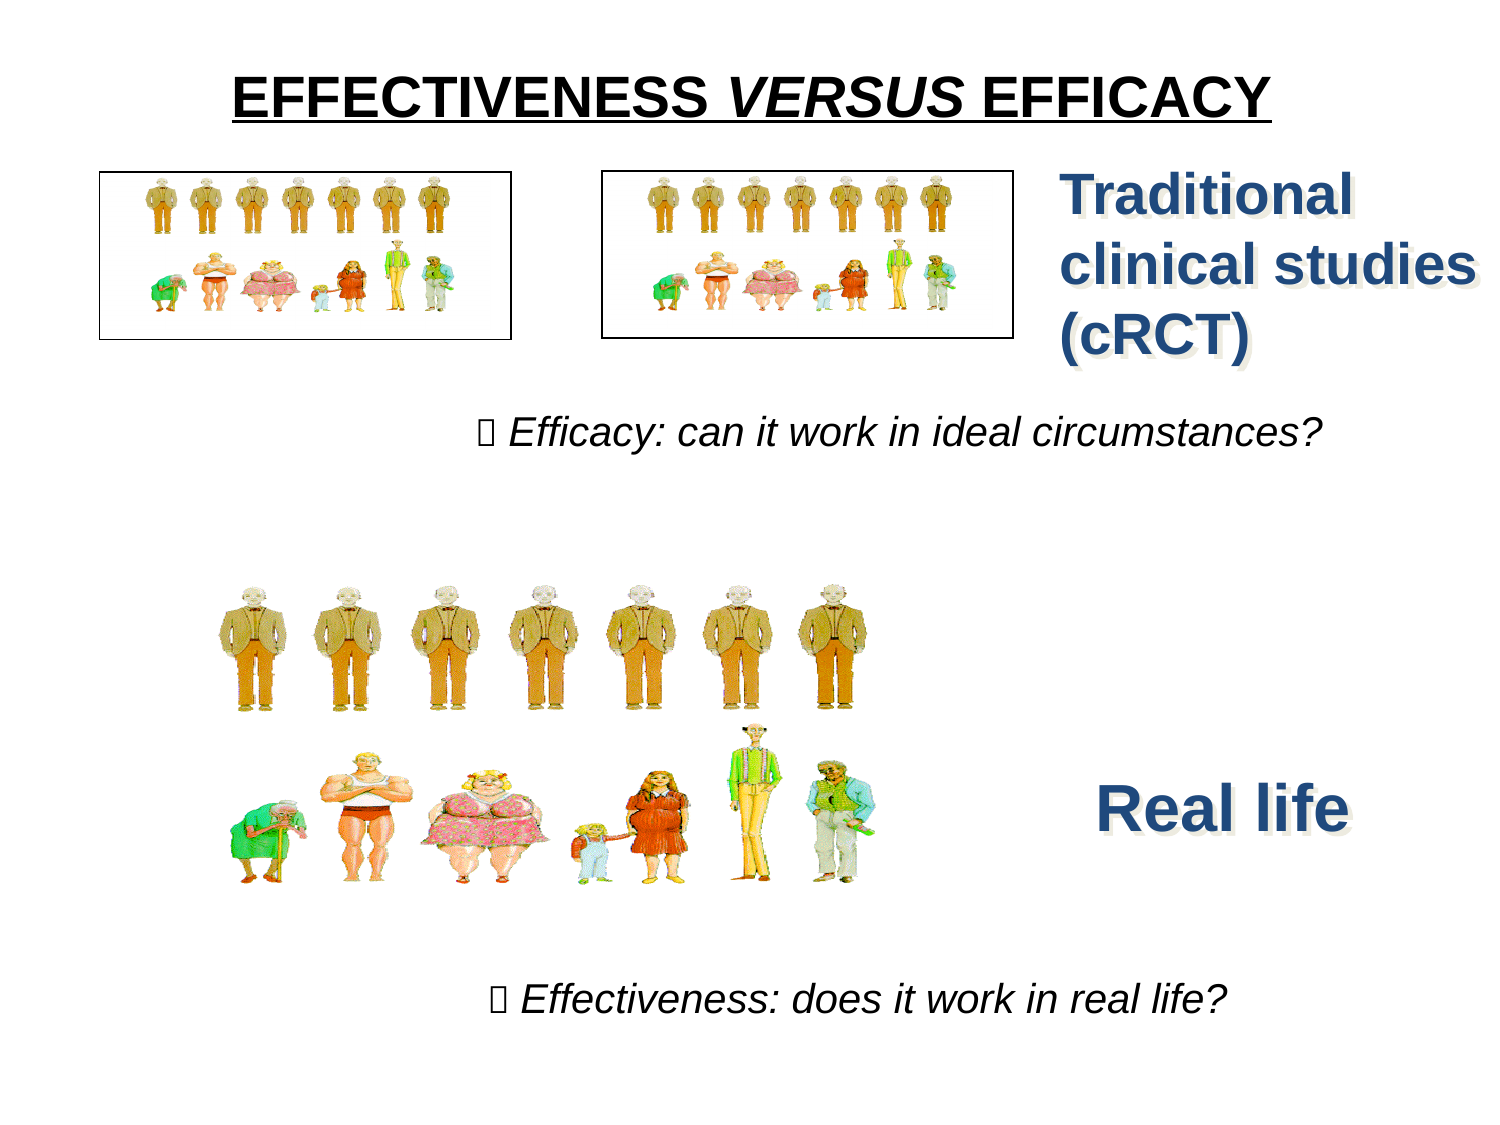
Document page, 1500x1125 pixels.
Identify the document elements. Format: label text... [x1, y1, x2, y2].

title Effectiveness versus efficacy [76, 0, 1427, 188]
text_box  Efficacy: can it work in ideal circumstances? [460, 397, 1339, 462]
picture [100, 172, 511, 339]
picture [602, 171, 1013, 338]
text_box Real life [1080, 798, 1419, 846]
picture [123, 573, 997, 944]
text_box Traditional clinical studies (cRCT) [1045, 148, 1500, 374]
text_box  Effectiveness: does it work in real life? [472, 964, 1255, 1029]
